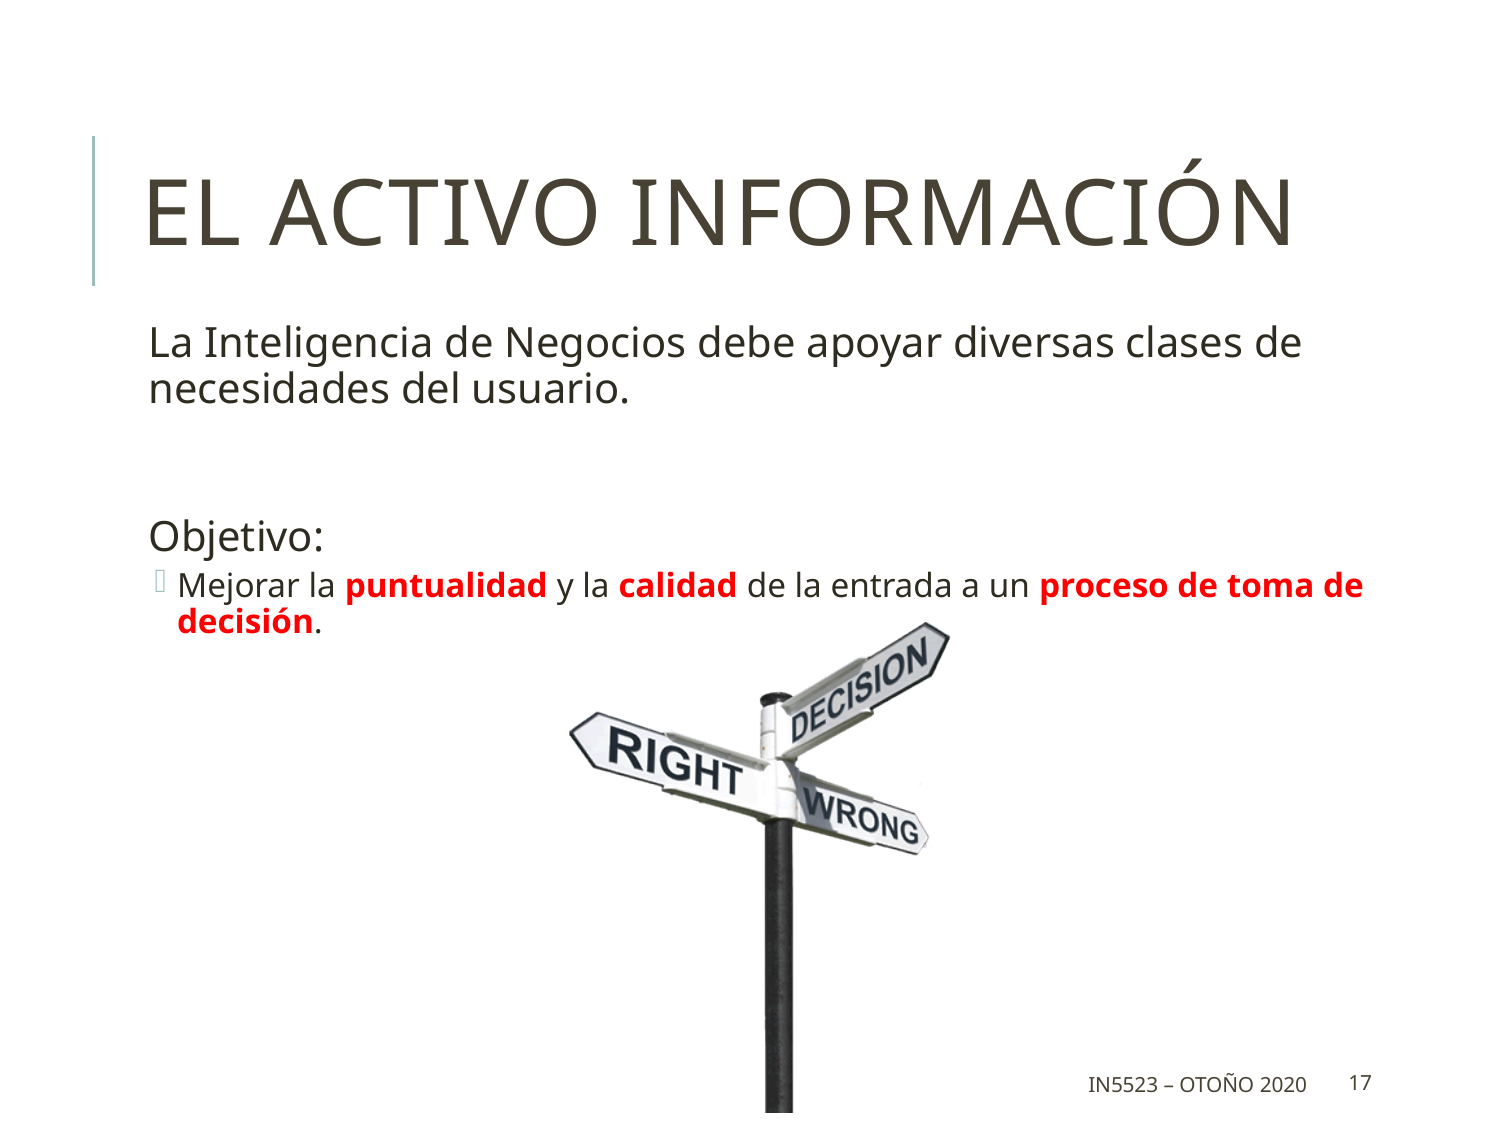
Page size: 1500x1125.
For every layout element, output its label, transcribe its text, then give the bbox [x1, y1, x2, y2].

list La Inteligencia de Negocios debe apoyar diversas clases de necesidades del usuario. Objetivo: Mejorar la puntualidad y la calidad de la entrada a un proceso de toma de decisión. [126, 314, 1476, 764]
picture [568, 622, 958, 1113]
title El Activo Información [126, 96, 1322, 314]
footer IN5523 – Otoño 2020 [964, 1061, 1322, 1107]
slide_number 17 [1333, 1061, 1454, 1107]
